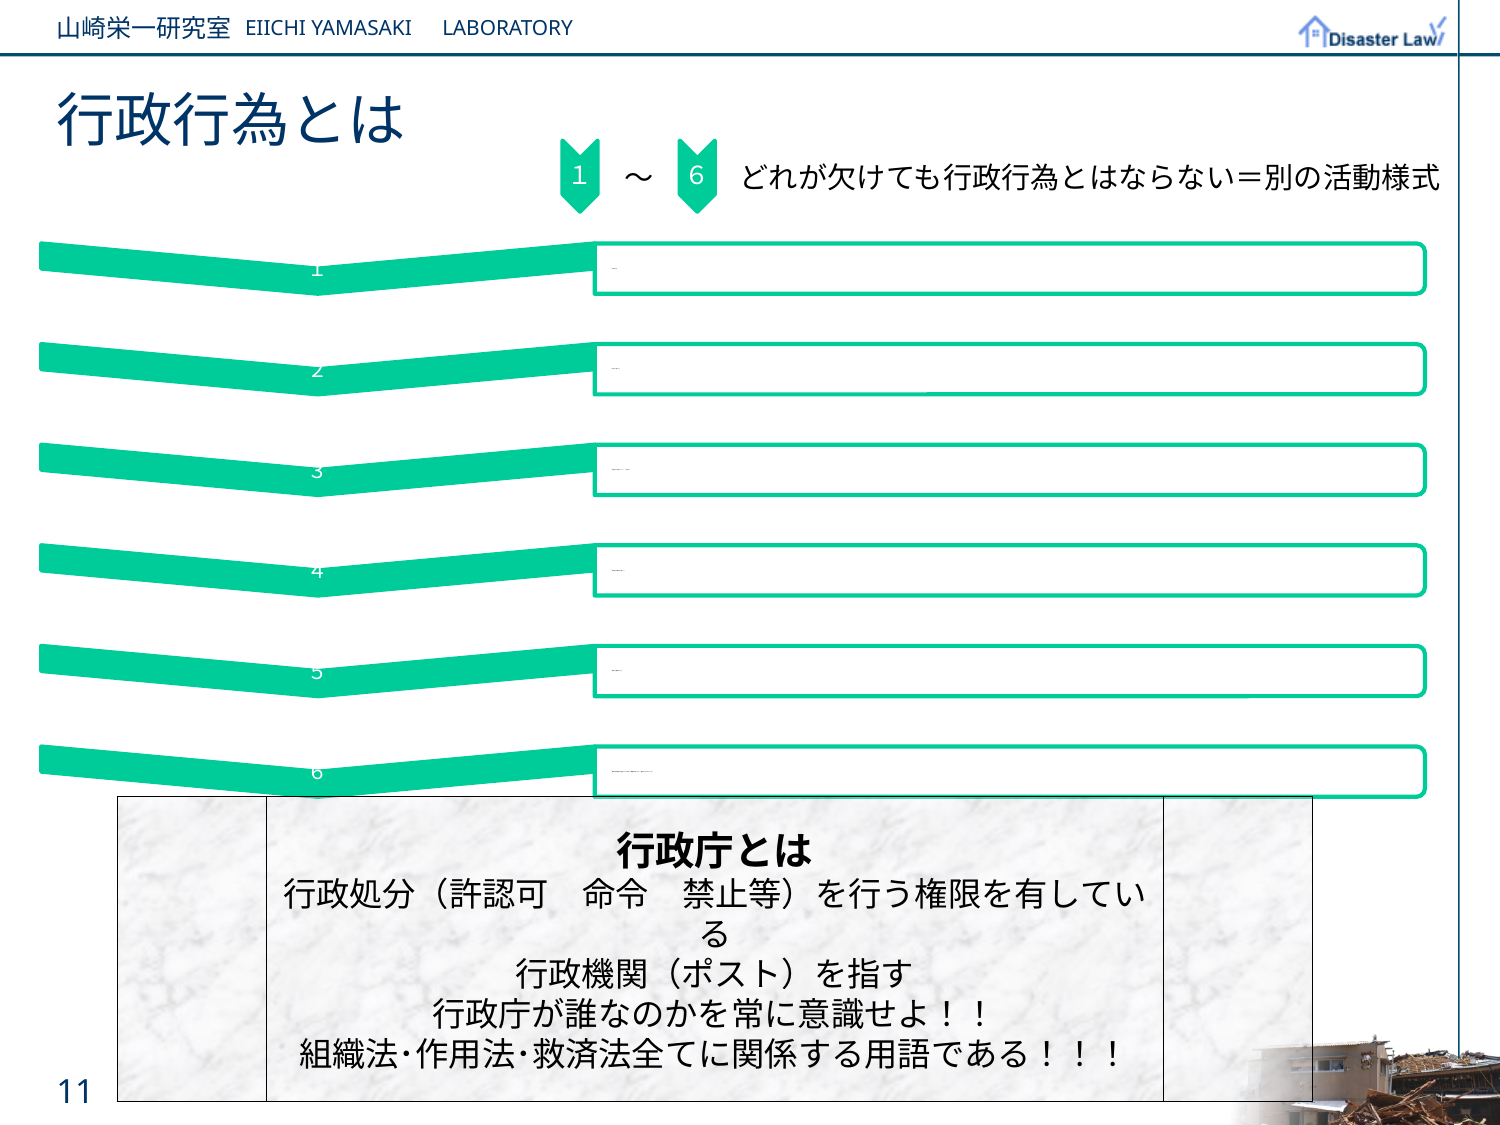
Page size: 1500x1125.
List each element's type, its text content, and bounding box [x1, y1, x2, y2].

picture [1222, 1028, 1500, 1125]
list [40, 243, 1426, 798]
text_box 行政庁とは 行政処分（許認可 命令 禁止等）を行う権限を有している 行政機関（ポスト）を指す 行政庁が誰なのかを常に意識せよ！！ 組織法･作用法･救済法全てに関係する用語である！！！ [117, 806, 1313, 1102]
text_box どれが欠けても行政行為とはならない＝別の活動様式 [724, 152, 1455, 202]
picture [1298, 15, 1447, 49]
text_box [562, 140, 598, 212]
slide_number 11 [40, 1062, 354, 1125]
title 行政行為とは [40, 75, 1424, 162]
text_box ～ [609, 152, 668, 202]
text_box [679, 140, 716, 212]
